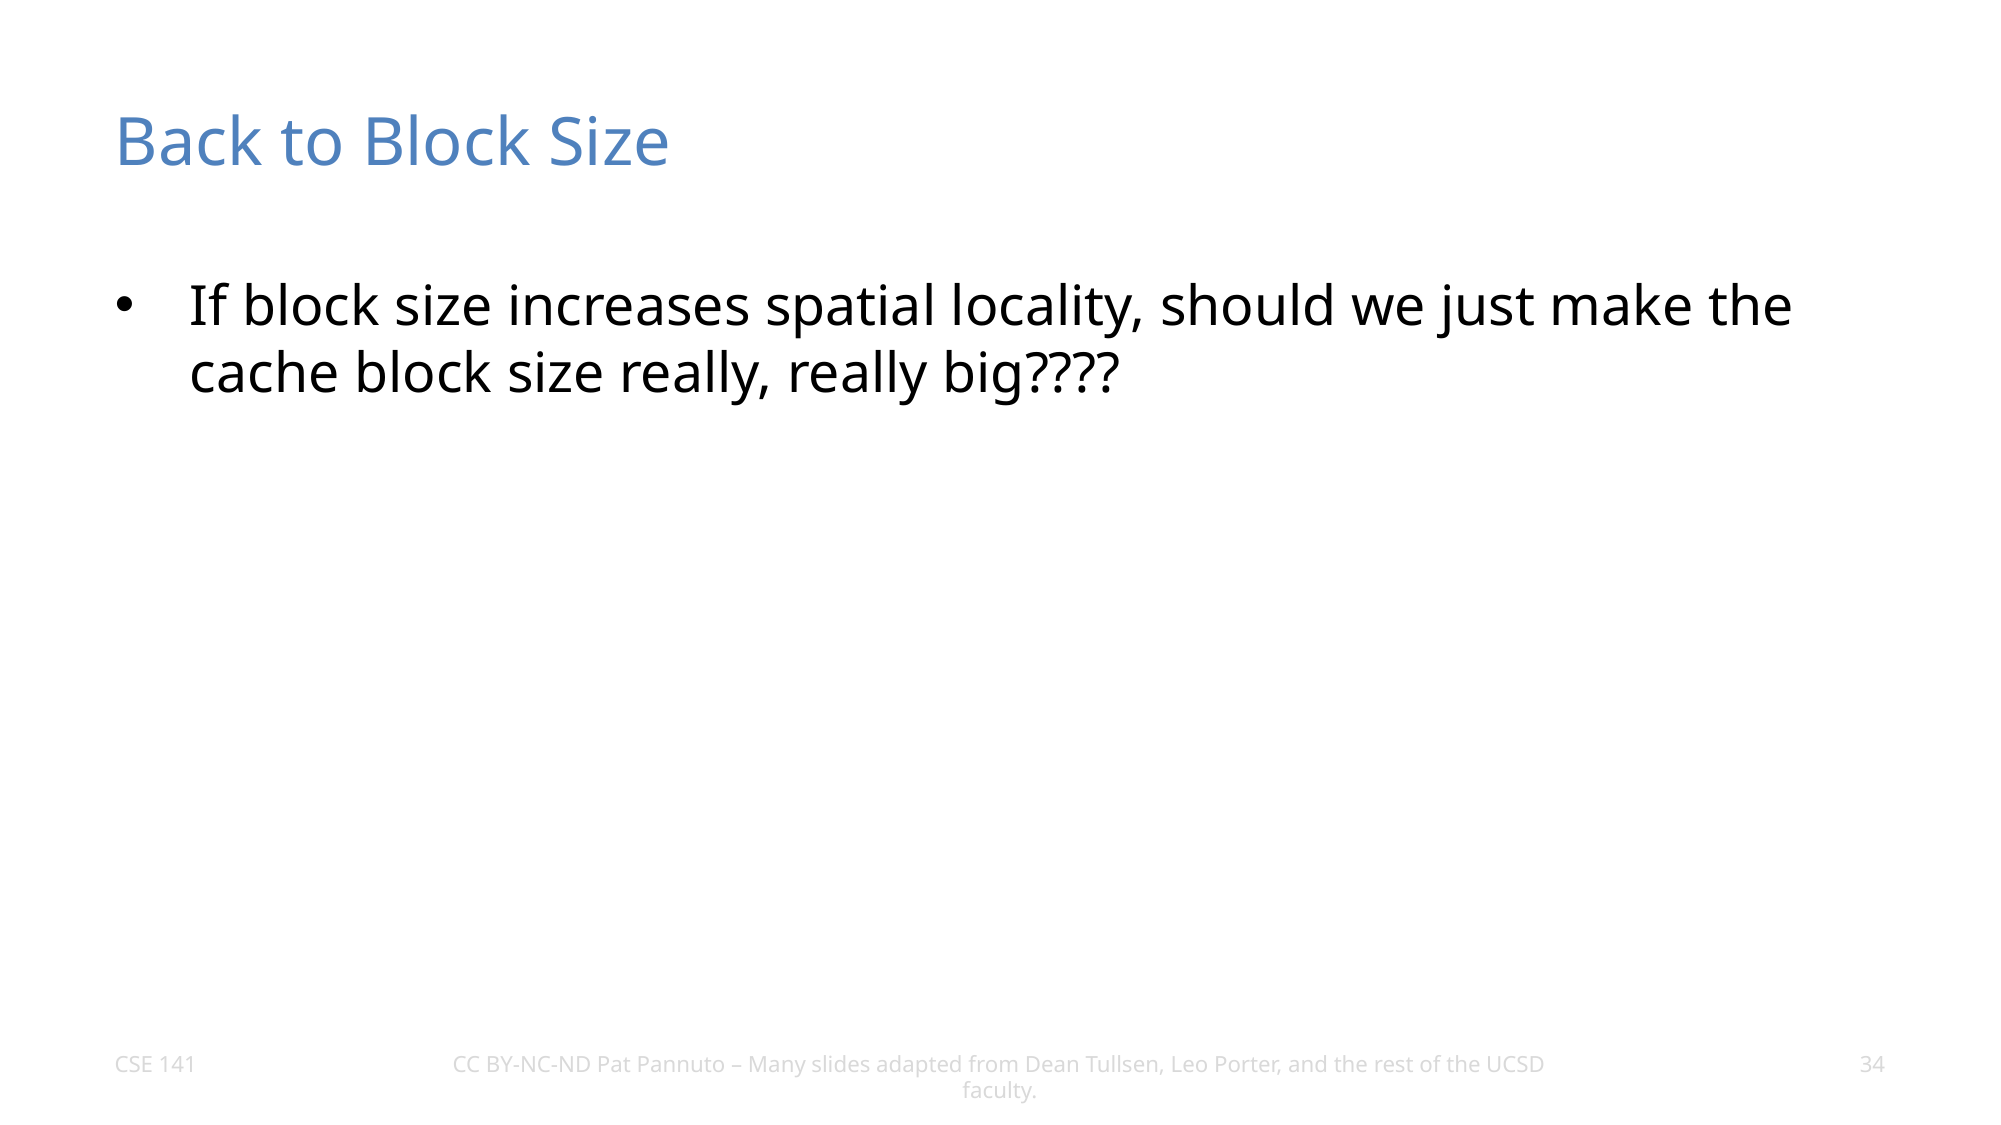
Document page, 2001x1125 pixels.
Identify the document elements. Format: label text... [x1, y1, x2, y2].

list If block size increases spatial locality, should we just make the cache block size really, really big???? [99, 262, 1900, 1005]
title Back to Block Size [99, 45, 1900, 233]
